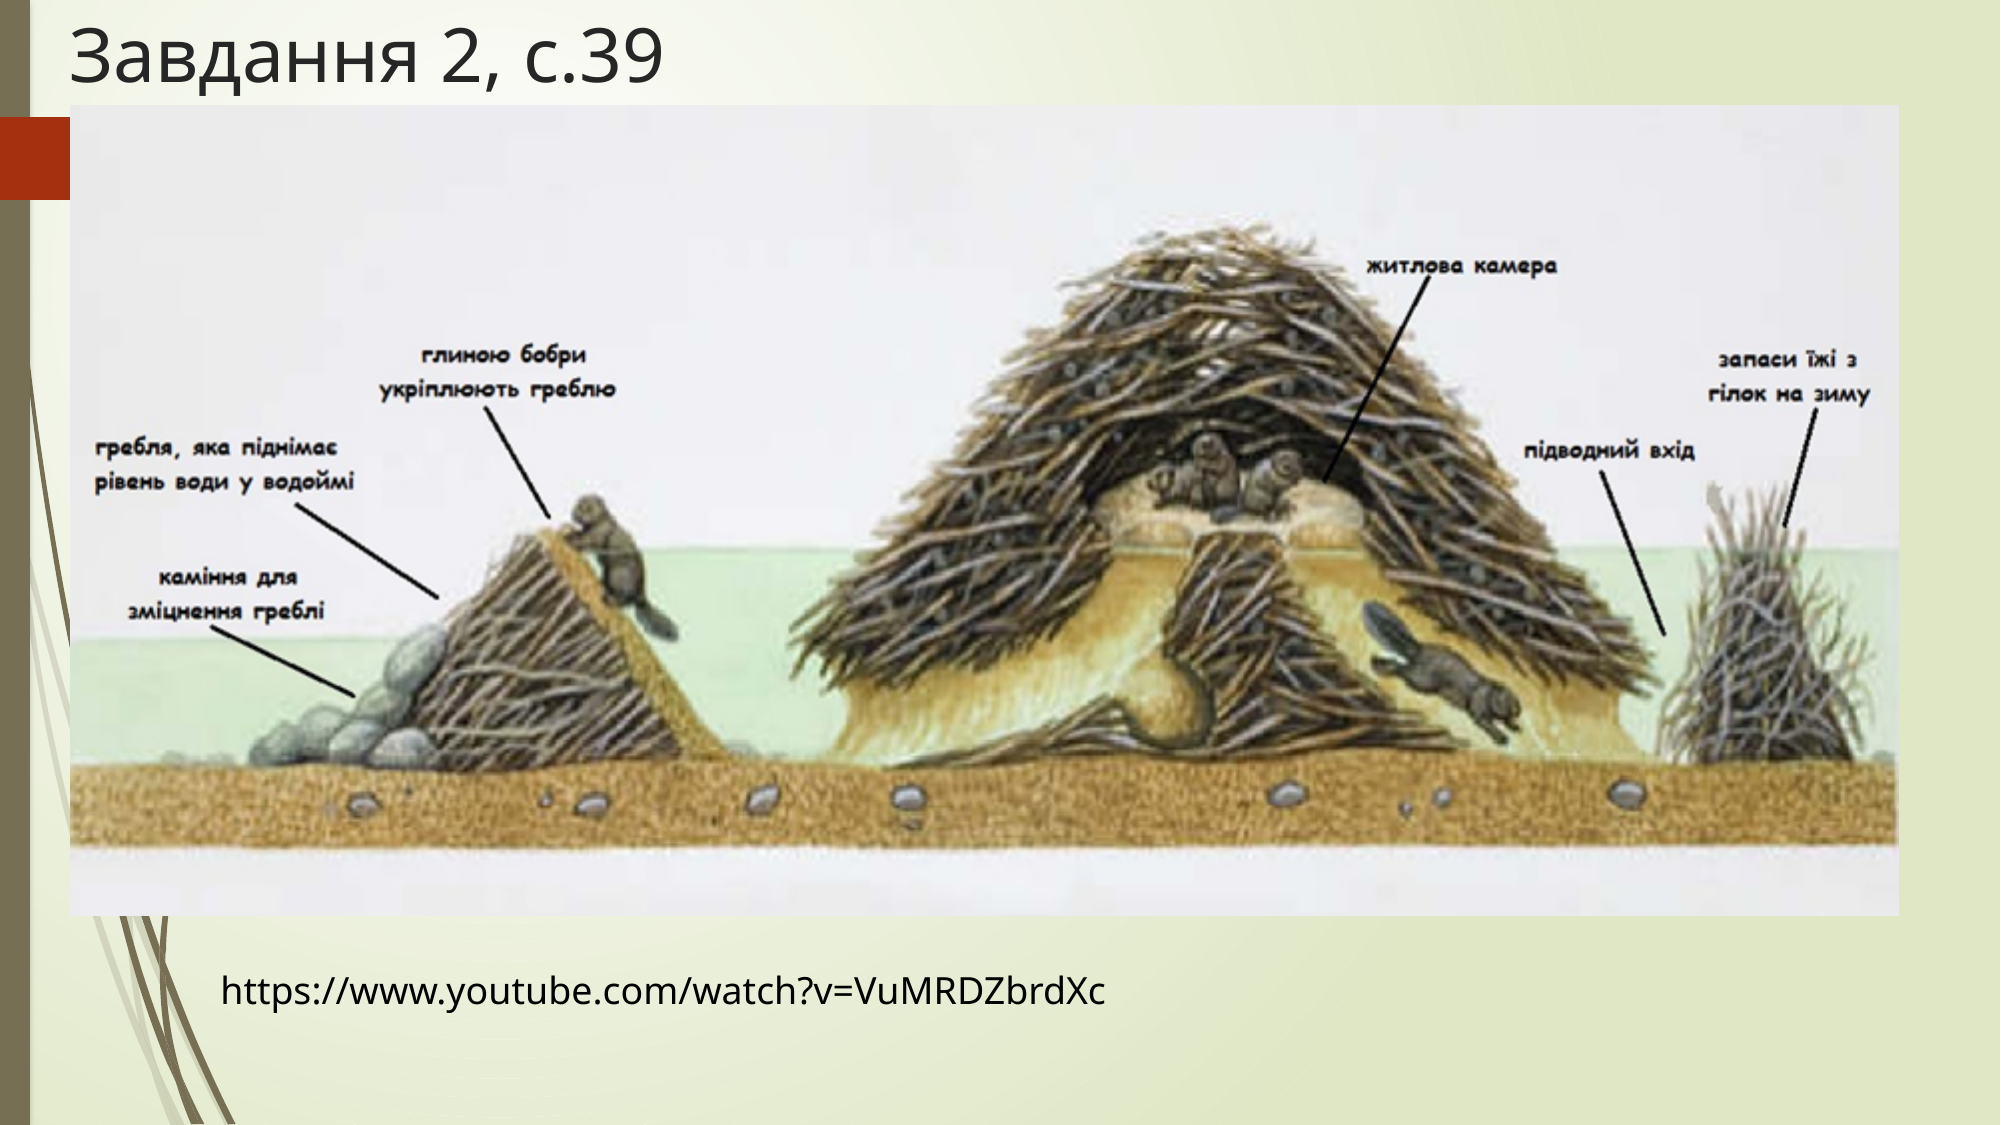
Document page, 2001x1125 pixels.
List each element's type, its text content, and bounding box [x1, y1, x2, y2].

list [70, 104, 1900, 916]
title Завдання 2, с.39 [54, 0, 1517, 211]
text_box https://www.youtube.com/watch?v=VuMRDZbrdXc [205, 959, 1966, 1020]
